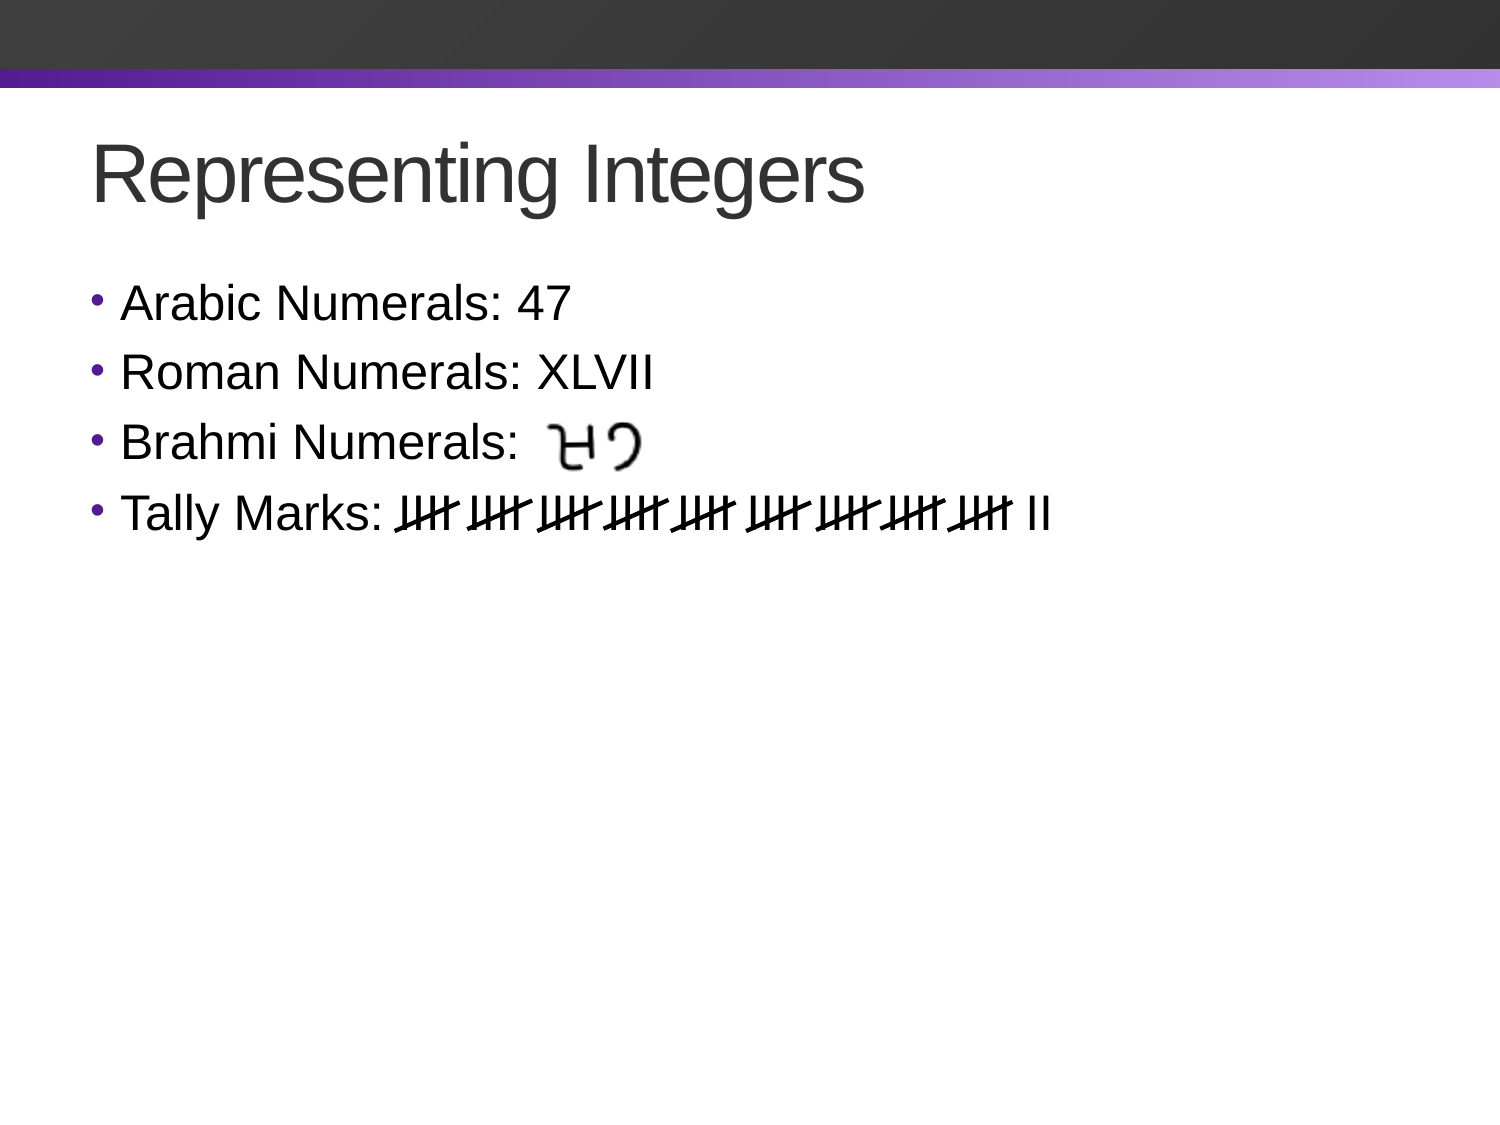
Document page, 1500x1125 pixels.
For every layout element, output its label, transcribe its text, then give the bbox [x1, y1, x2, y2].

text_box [394, 499, 1013, 532]
title Representing Integers [75, 87, 1425, 250]
list Arabic Numerals: 47 Roman Numerals: XLVII Brahmi Numerals: Tally Marks: IIII IIII IIII IIII IIII IIII IIII IIII IIII II [75, 262, 1425, 1063]
picture [539, 416, 660, 480]
